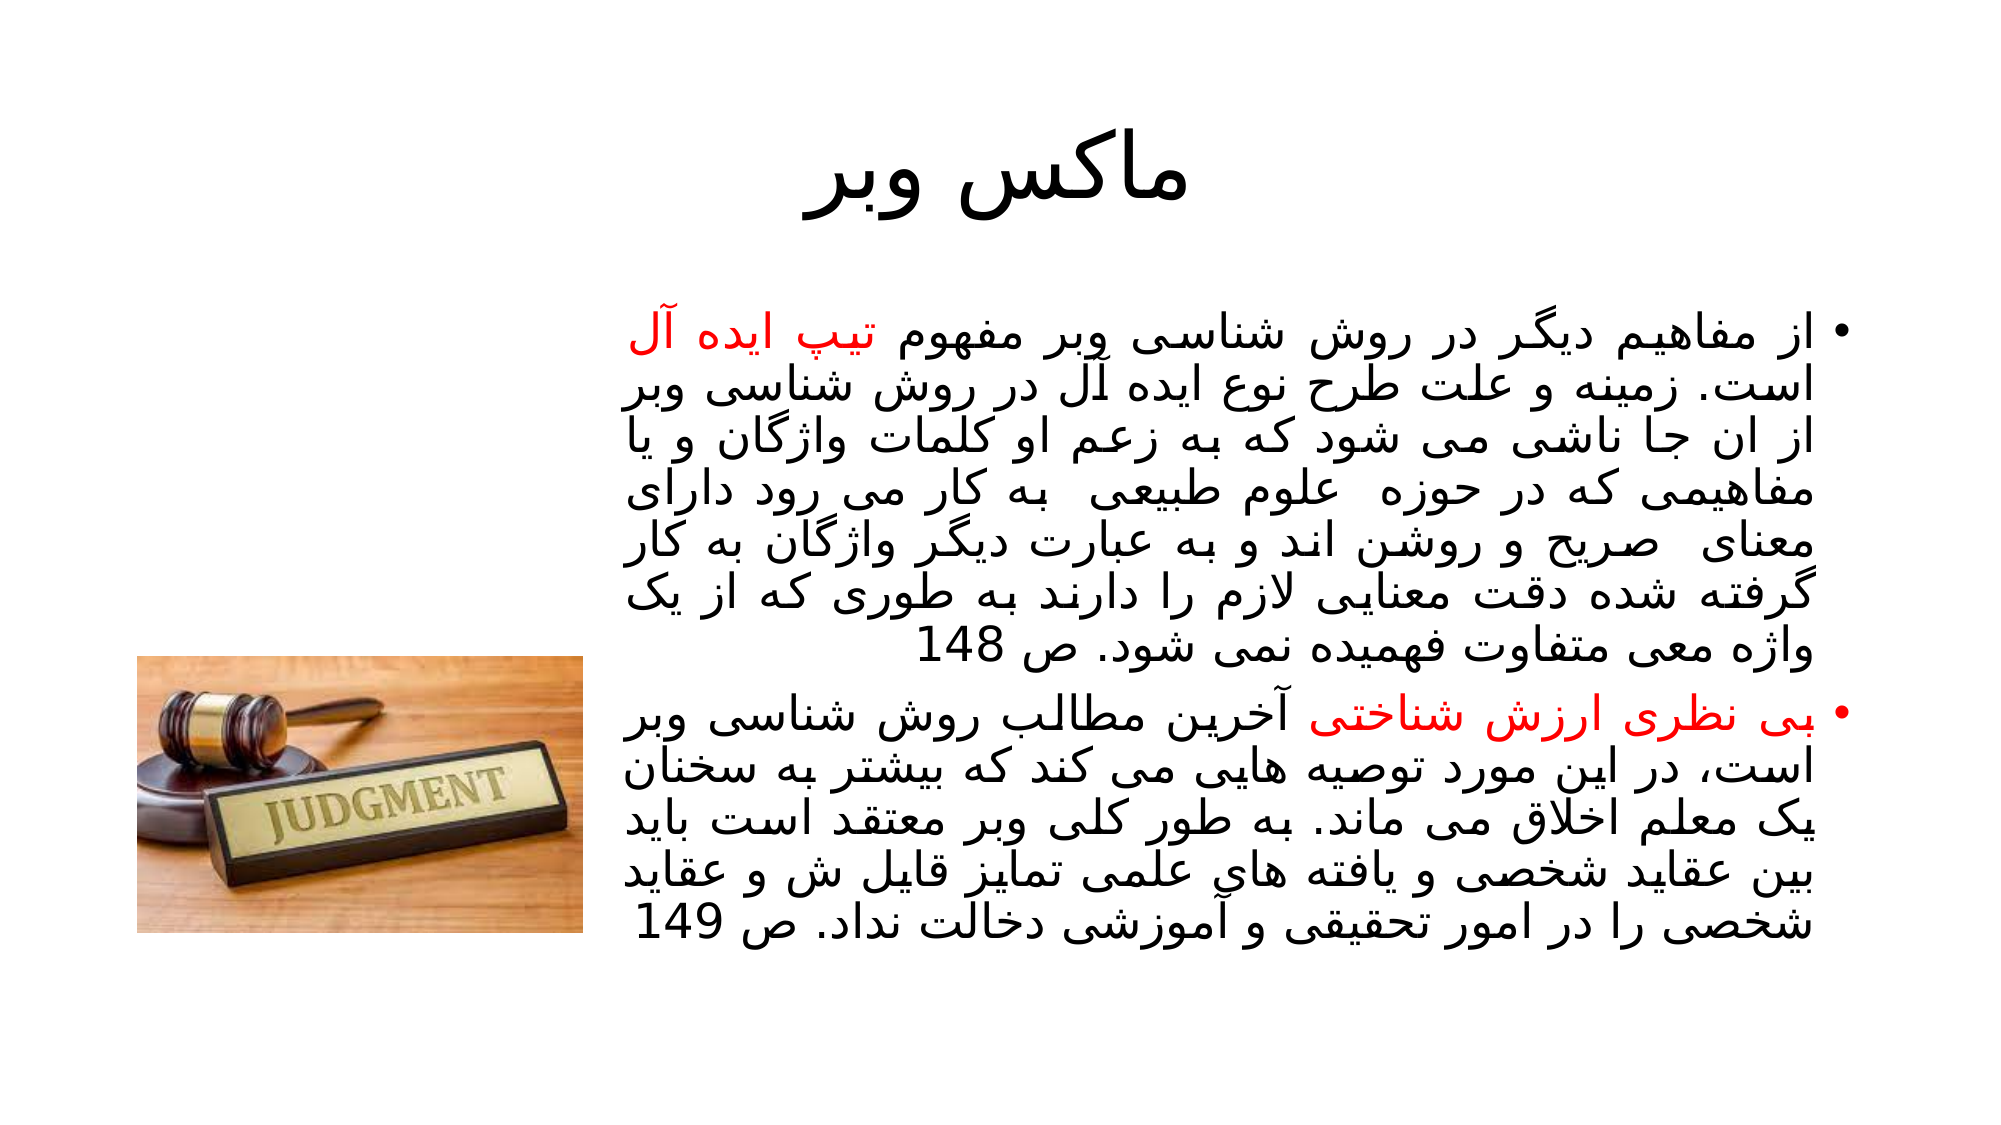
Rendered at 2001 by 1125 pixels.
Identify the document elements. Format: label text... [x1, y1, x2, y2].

list از مفاهیم دیگر در روش شناسی وبر مفهوم تیپ ایده آل است. زمینه و علت طرح نوع ایده آل در روش شناسی وبر از ان جا ناشی می شود که به زعم او کلمات واژگان و یا مفاهیمی که در حوزه علوم طبیعی به کار می رود دارای معنای صریح و روشن اند و به عبارت دیگر واژگان به کار گرفته شده دقت معنایی لازم را دارند به طوری که از یک واژه معی متفاوت فهمیده نمی شود. ص 148 بی نظری ارزش شناختی آخرین مطالب روش شناسی وبر است، در این مورد توصیه هایی می کند که بیشتر به سخنان یک معلم اخلاق می ماند. به طور کلی وبر معتقد است باید بین عقاید شخصی و یافته های علمی تمایز قایل ش و عقاید شخصی را در امور تحقیقی و آموزشی دخالت نداد. ص 149 [606, 299, 1863, 1014]
title ماکس وبر [137, 59, 1863, 278]
picture [137, 656, 583, 933]
